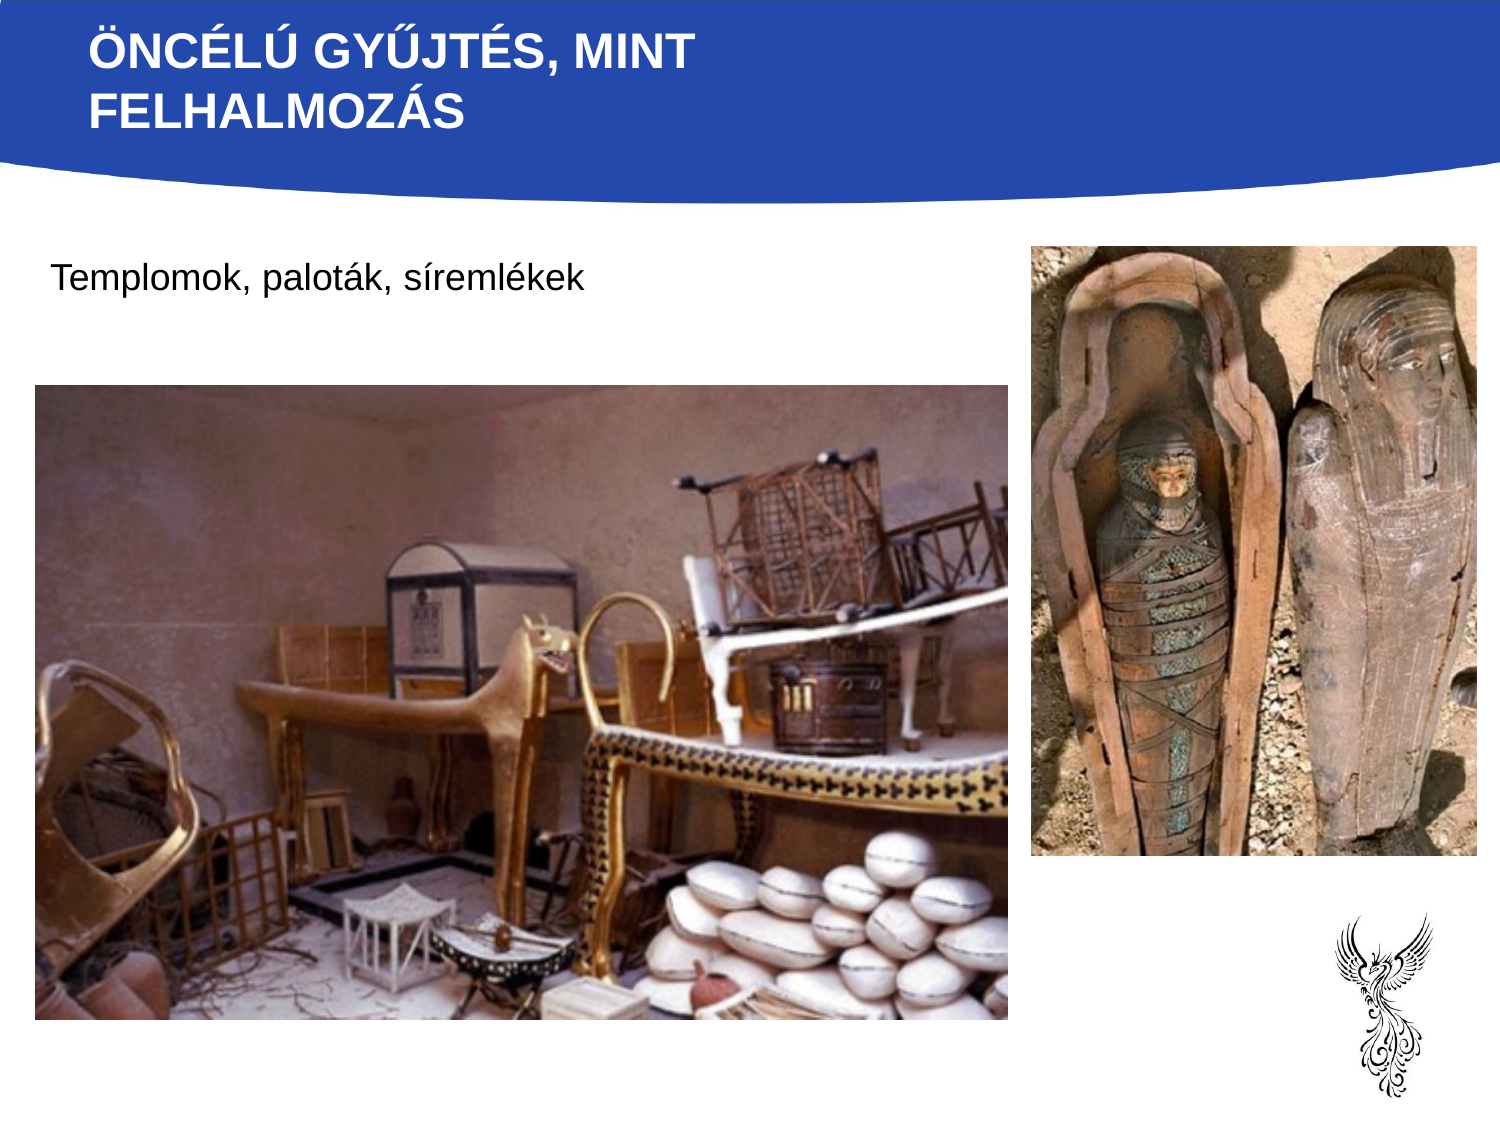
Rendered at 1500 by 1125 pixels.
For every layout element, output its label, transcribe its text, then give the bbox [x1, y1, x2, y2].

text_box Templomok, paloták, síremlékek [35, 246, 1008, 306]
title öncélú gyűjtés, mint felhalmozás [73, 7, 798, 149]
picture [0, 0, 1500, 1125]
